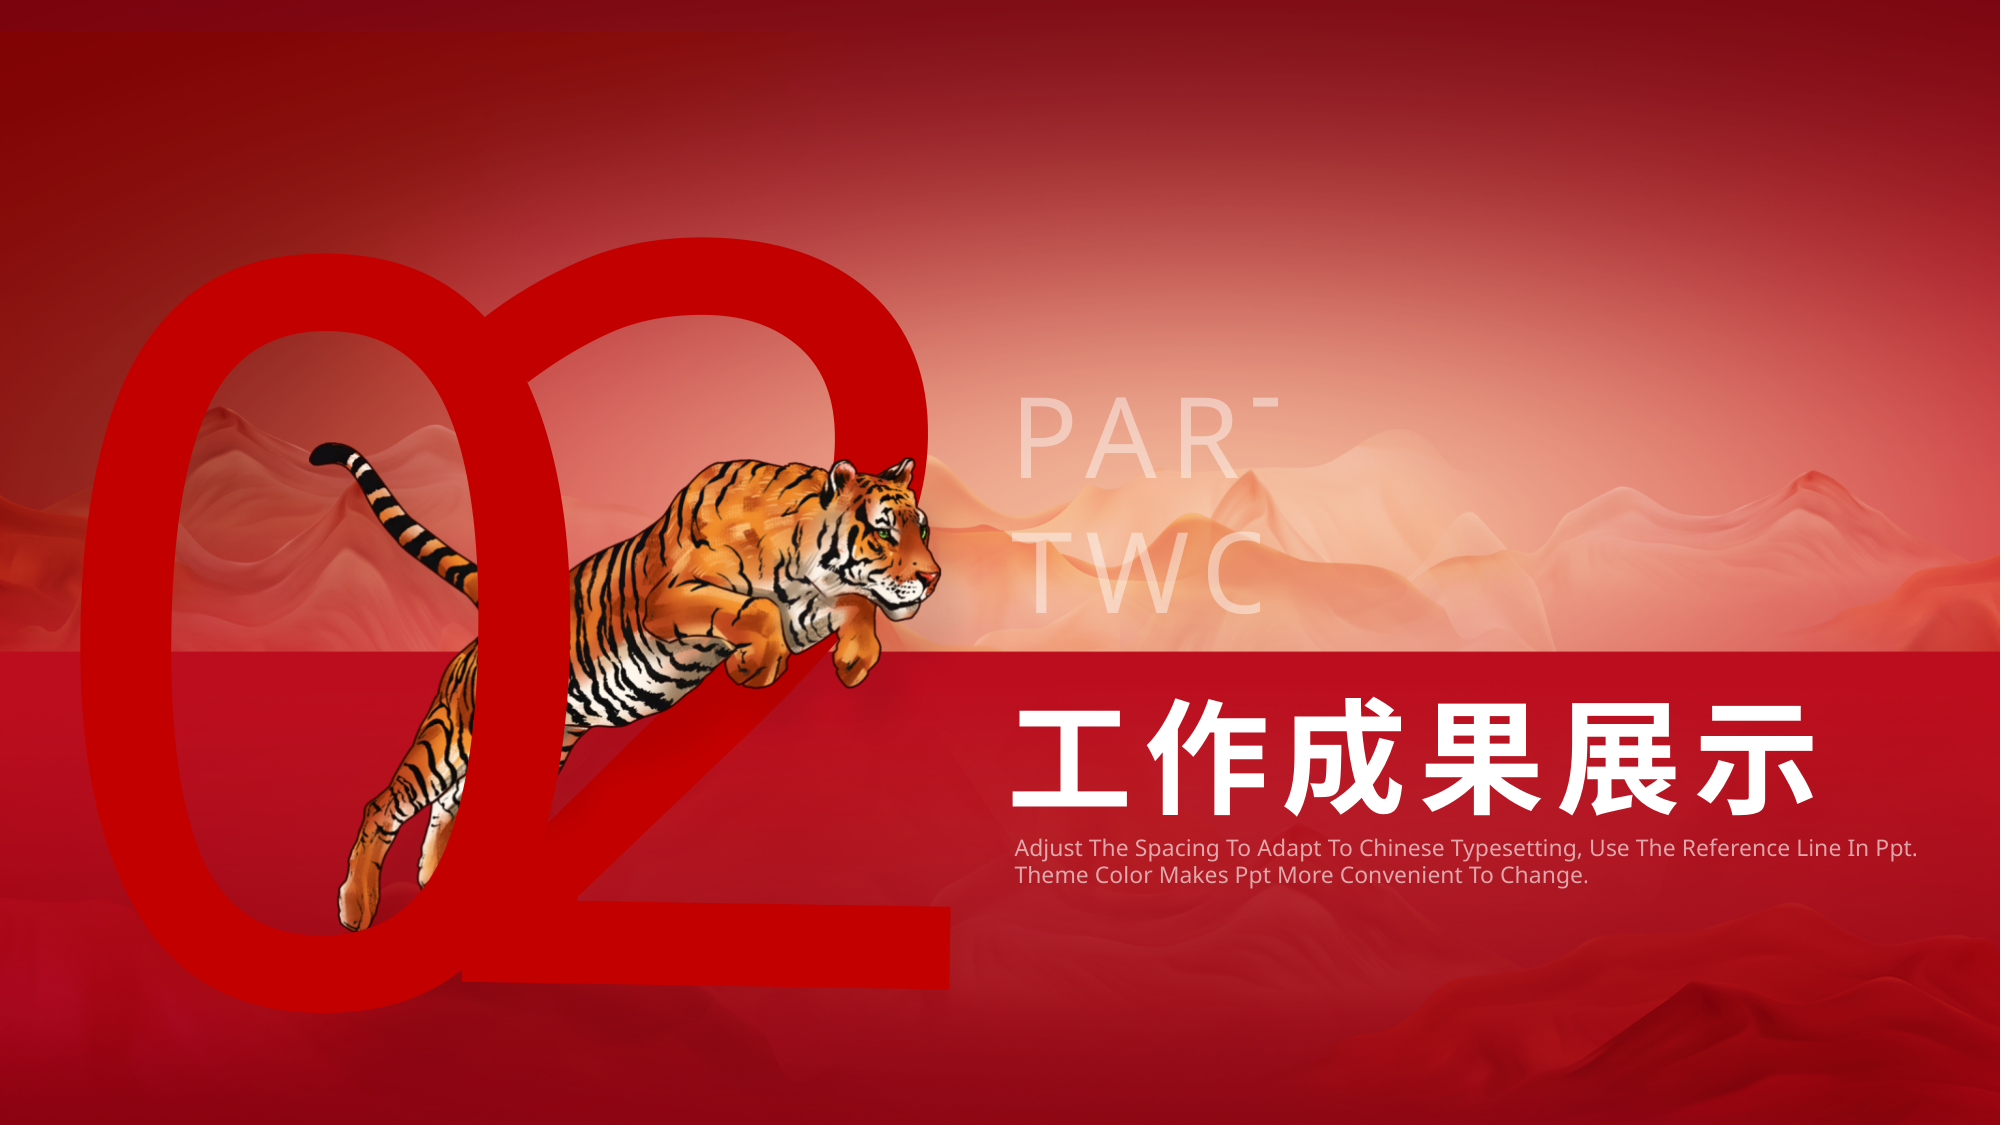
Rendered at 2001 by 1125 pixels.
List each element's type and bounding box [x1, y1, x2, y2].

picture [0, 0, 2000, 1125]
text_box [0, 442, 984, 1125]
